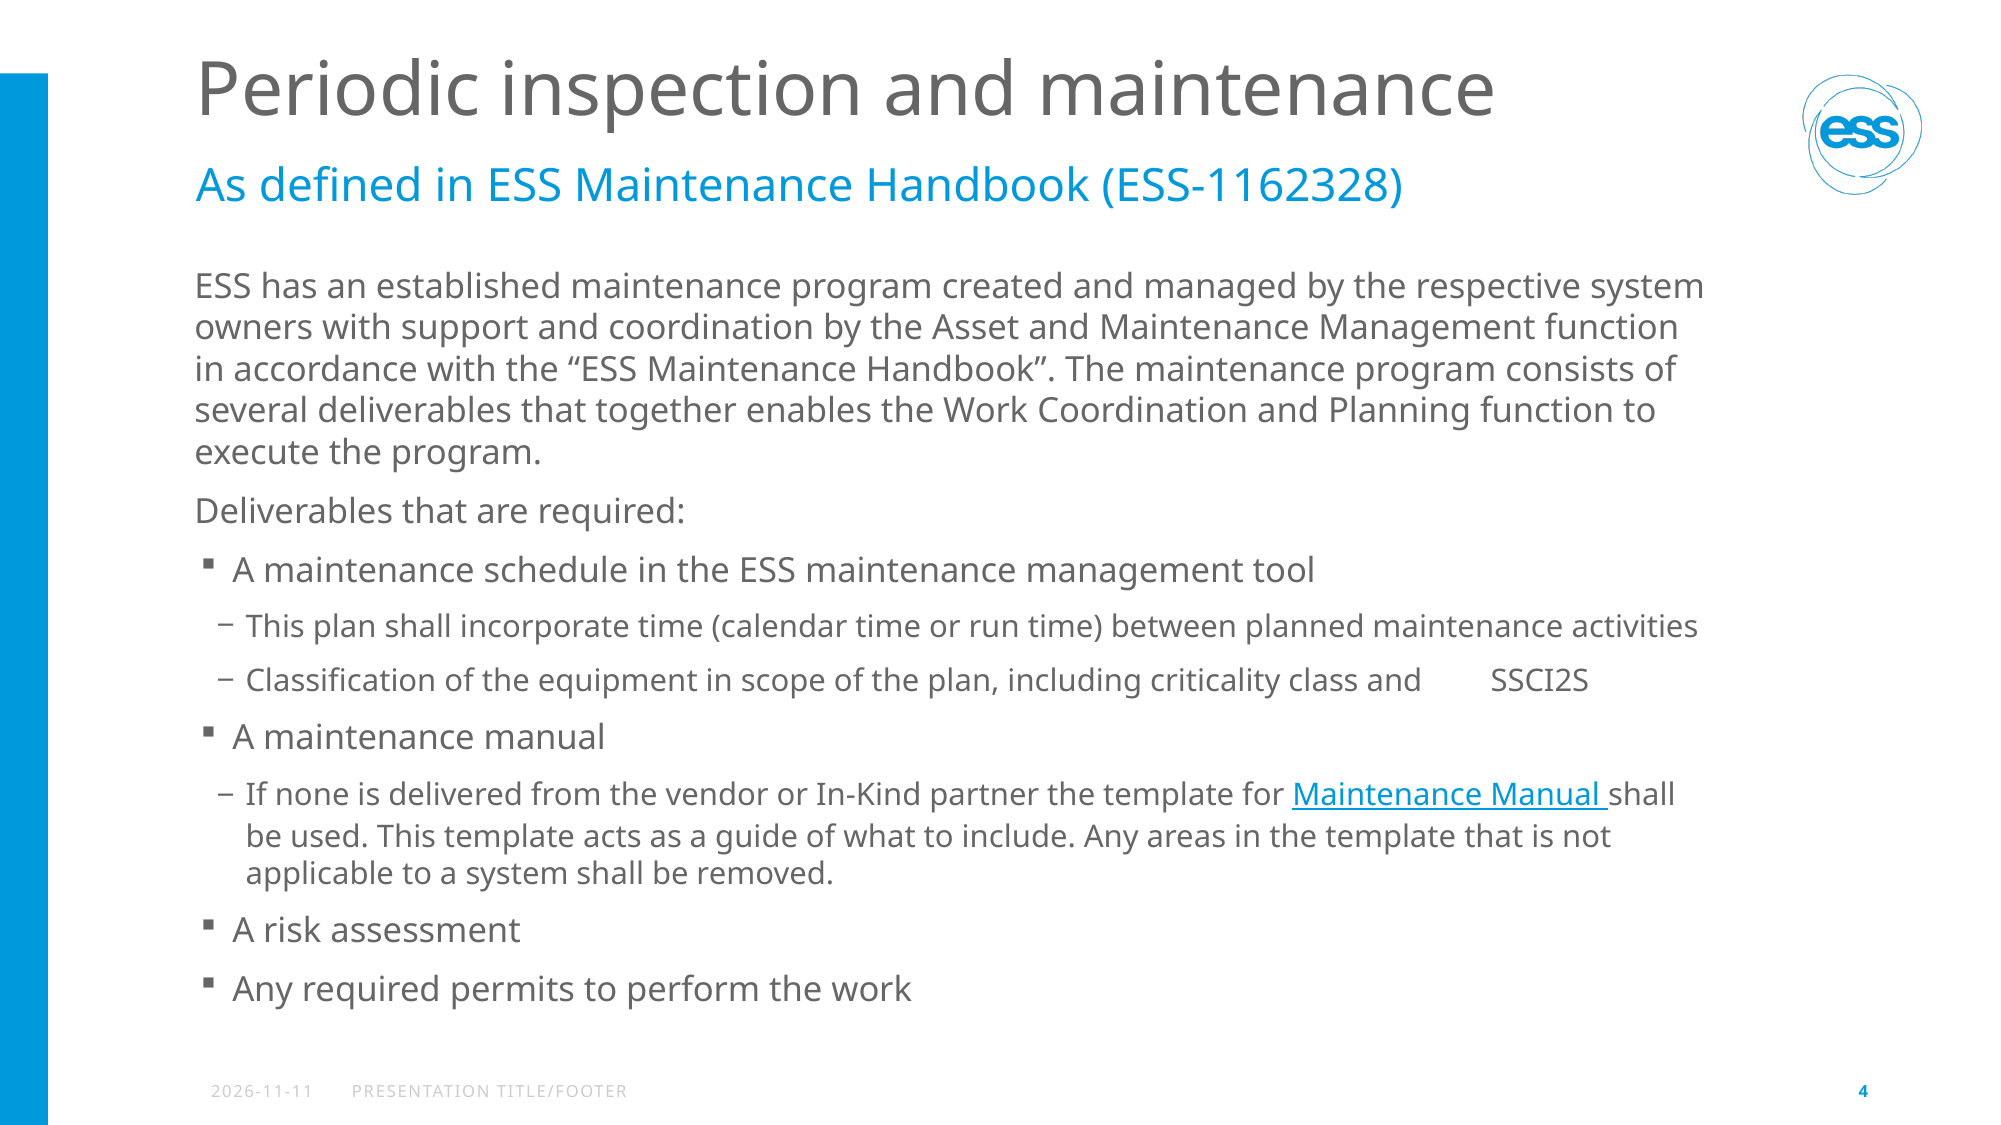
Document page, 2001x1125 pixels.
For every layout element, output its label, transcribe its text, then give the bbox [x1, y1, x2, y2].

list ESS has an established maintenance program created and managed by the respective system owners with support and coordination by the Asset and Maintenance Management function in accordance with the “ESS Maintenance Handbook”. The maintenance program consists of several deliverables that together enables the Work Coordination and Planning function to execute the program. Deliverables that are required: A maintenance schedule in the ESS maintenance management tool This plan shall incorporate time (calendar time or run time) between planned maintenance activities Classification of the equipment in scope of the plan, including criticality class and SSCI2S A maintenance manual If none is delivered from the vendor or In-Kind partner the template for Maintenance Manual shall be used. This template acts as a guide of what to include. Any areas in the template that is not applicable to a system shall be removed. A risk assessment Any required permits to perform the work [179, 256, 1717, 1039]
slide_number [196, 1062, 333, 1123]
list As defined in ESS Maintenance Handbook (ESS-1162328) [181, 152, 1717, 236]
title Periodic inspection and maintenance [181, 43, 1717, 152]
footer PRESENTATION TITLE/FOOTER [336, 1062, 1046, 1123]
slide_number 4 [1432, 1062, 1883, 1123]
